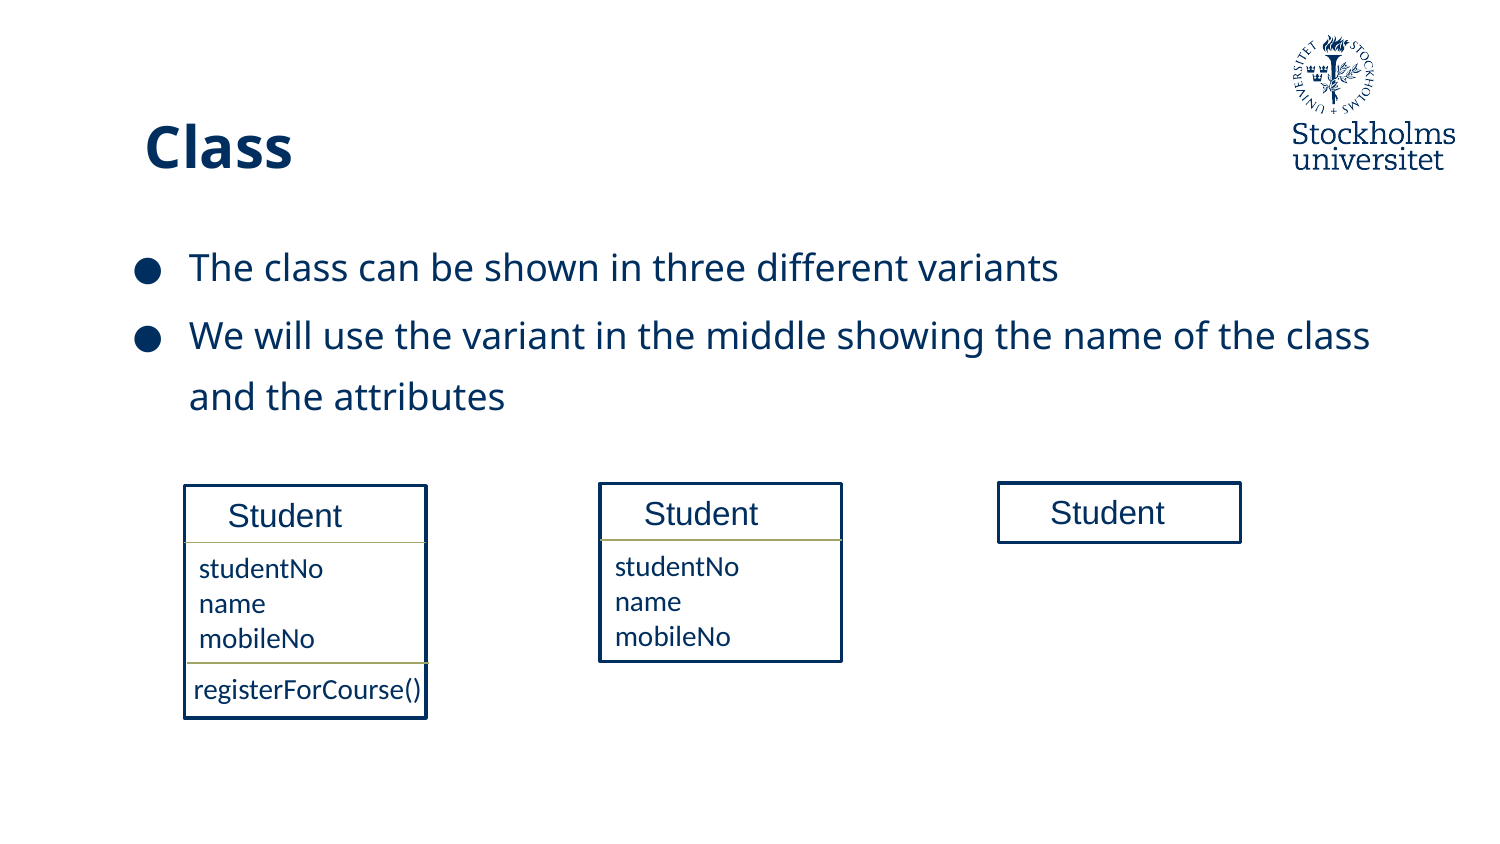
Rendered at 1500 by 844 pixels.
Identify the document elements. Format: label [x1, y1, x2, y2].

picture [1293, 35, 1455, 102]
list [117, 221, 1429, 753]
text_box [178, 484, 454, 720]
text_box [996, 481, 1272, 544]
title [129, 102, 1500, 201]
text_box [598, 481, 866, 663]
